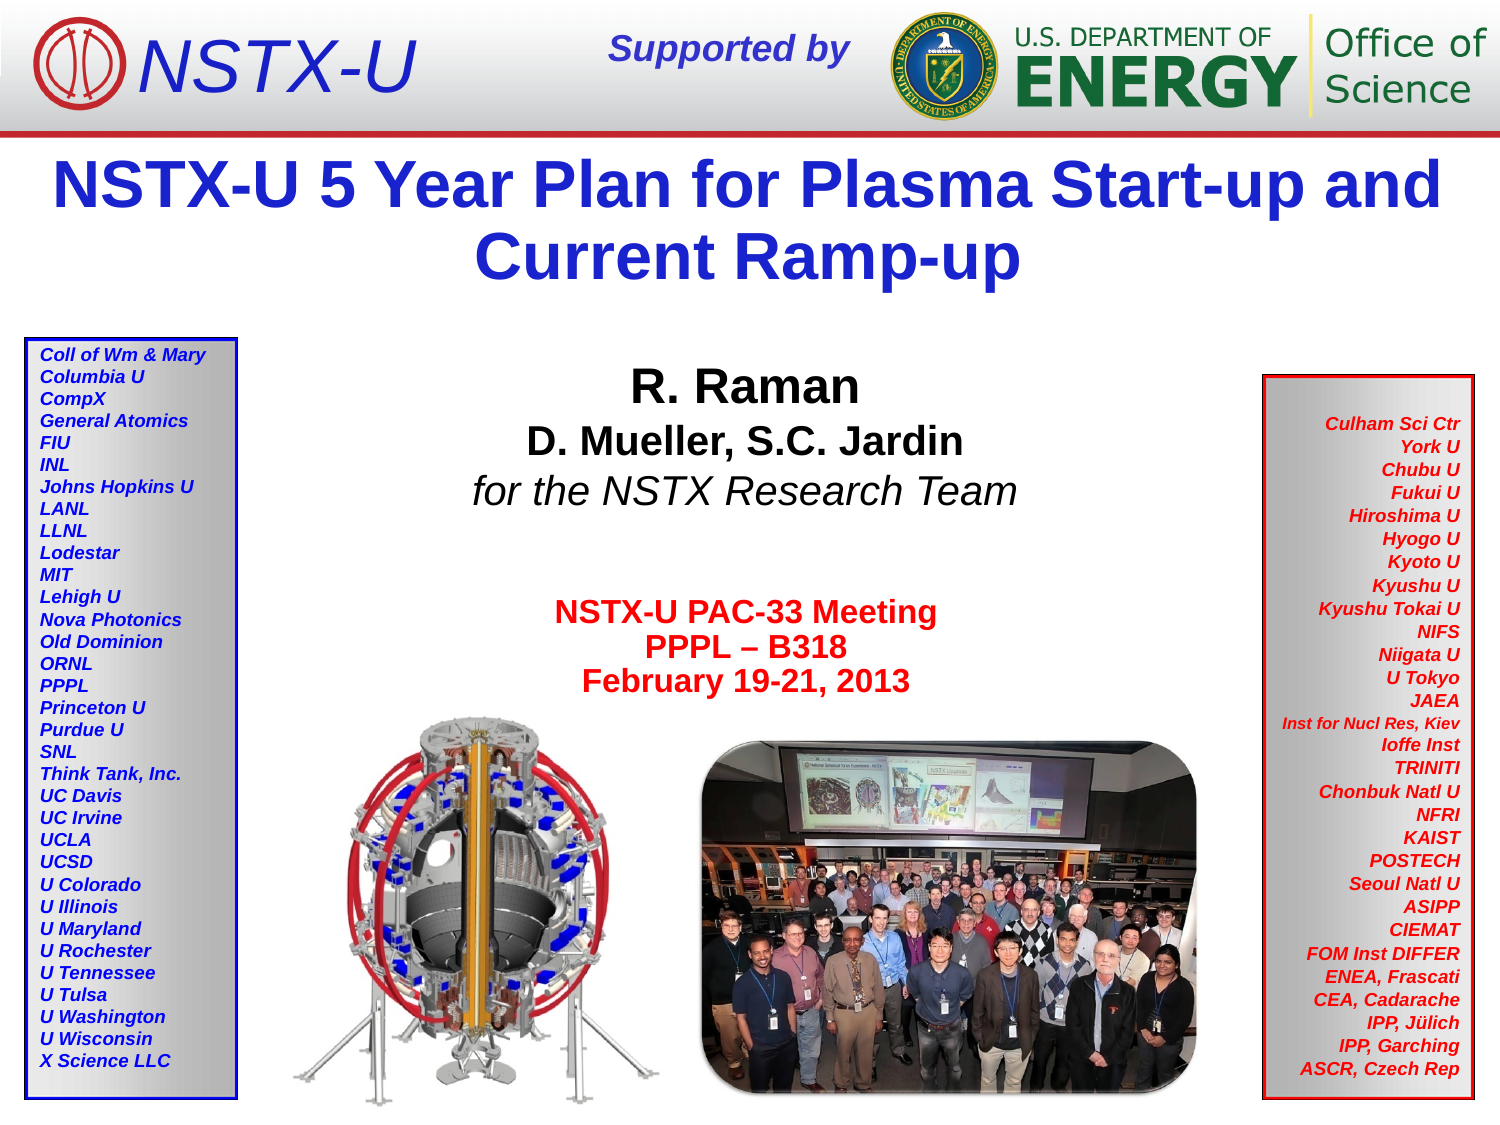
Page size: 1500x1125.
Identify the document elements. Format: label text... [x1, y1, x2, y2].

picture [289, 712, 663, 1113]
text_box NSTX-U PAC-33 Meeting PPPL – B318 February 19-21, 2013 [277, 601, 1216, 699]
picture [24, 337, 238, 1101]
picture [694, 737, 1201, 1101]
picture [0, 0, 1500, 138]
text_box R. Raman D. Mueller, S.C. Jardin for the NSTX Research Team [251, 346, 1239, 521]
picture [1262, 374, 1476, 1101]
text_box NSTX-U 5 Year Plan for Plasma Start-up and Current Ramp-up [11, 147, 1487, 297]
